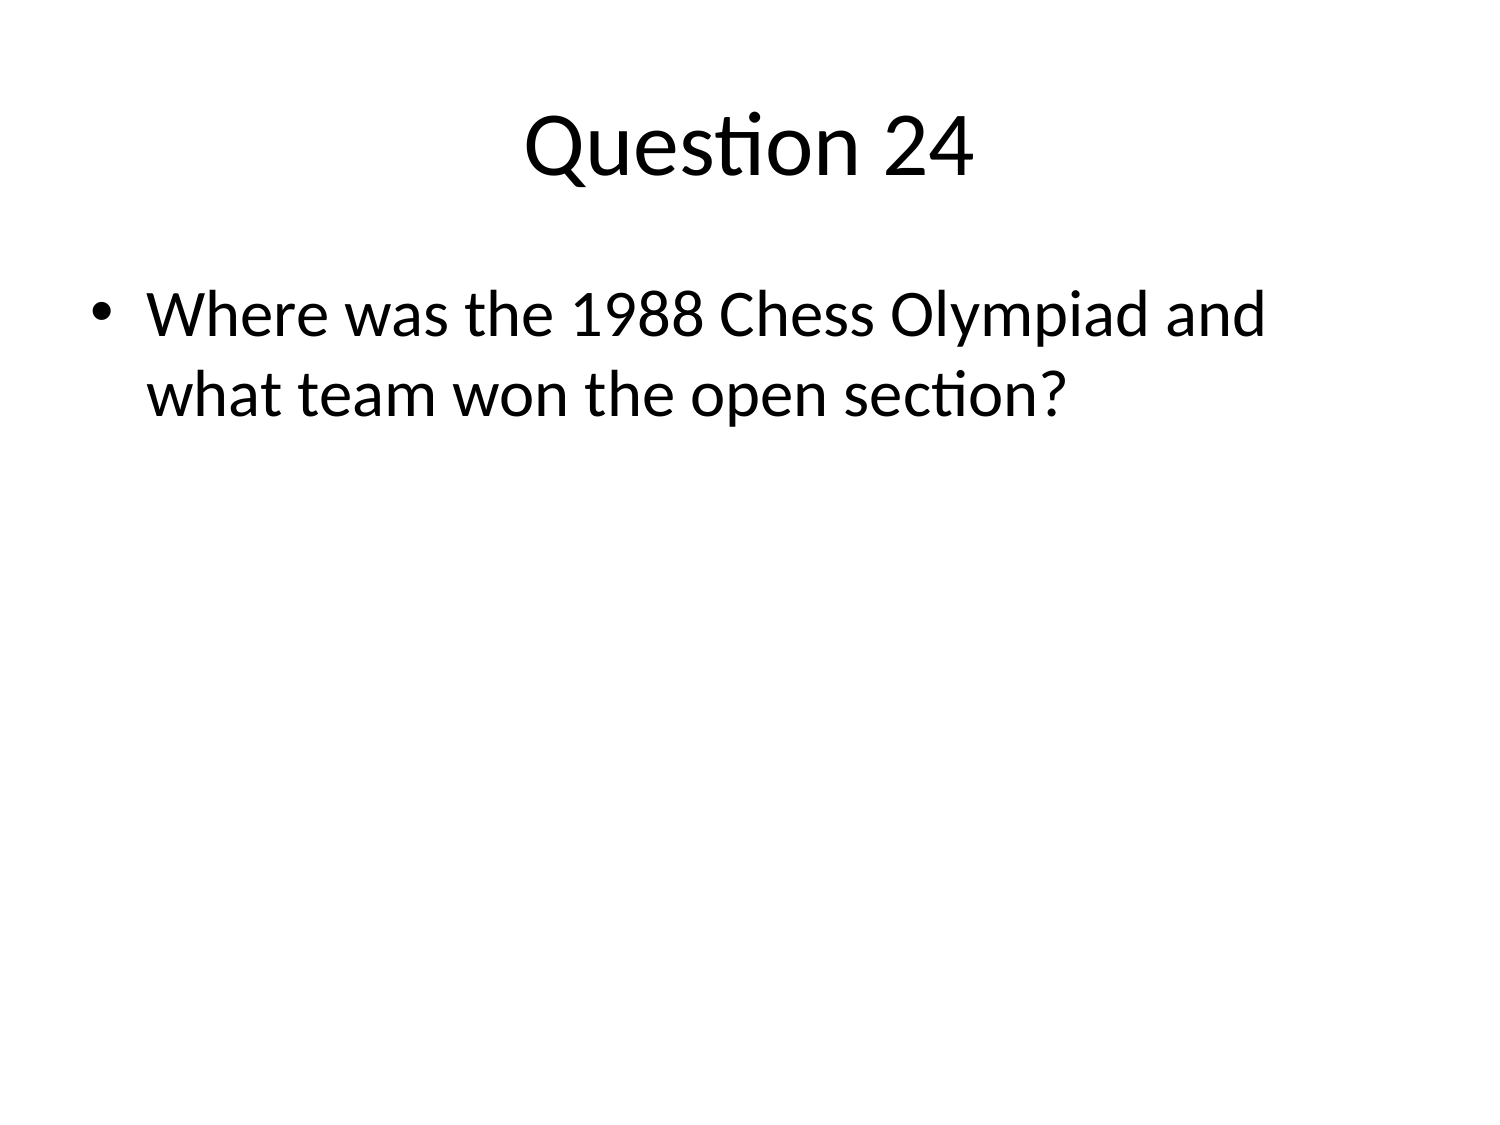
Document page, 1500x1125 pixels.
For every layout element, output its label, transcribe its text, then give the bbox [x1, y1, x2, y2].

list Where was the 1988 Chess Olympiad and what team won the open section? [75, 262, 1425, 1005]
title Question 24 [75, 45, 1425, 233]
